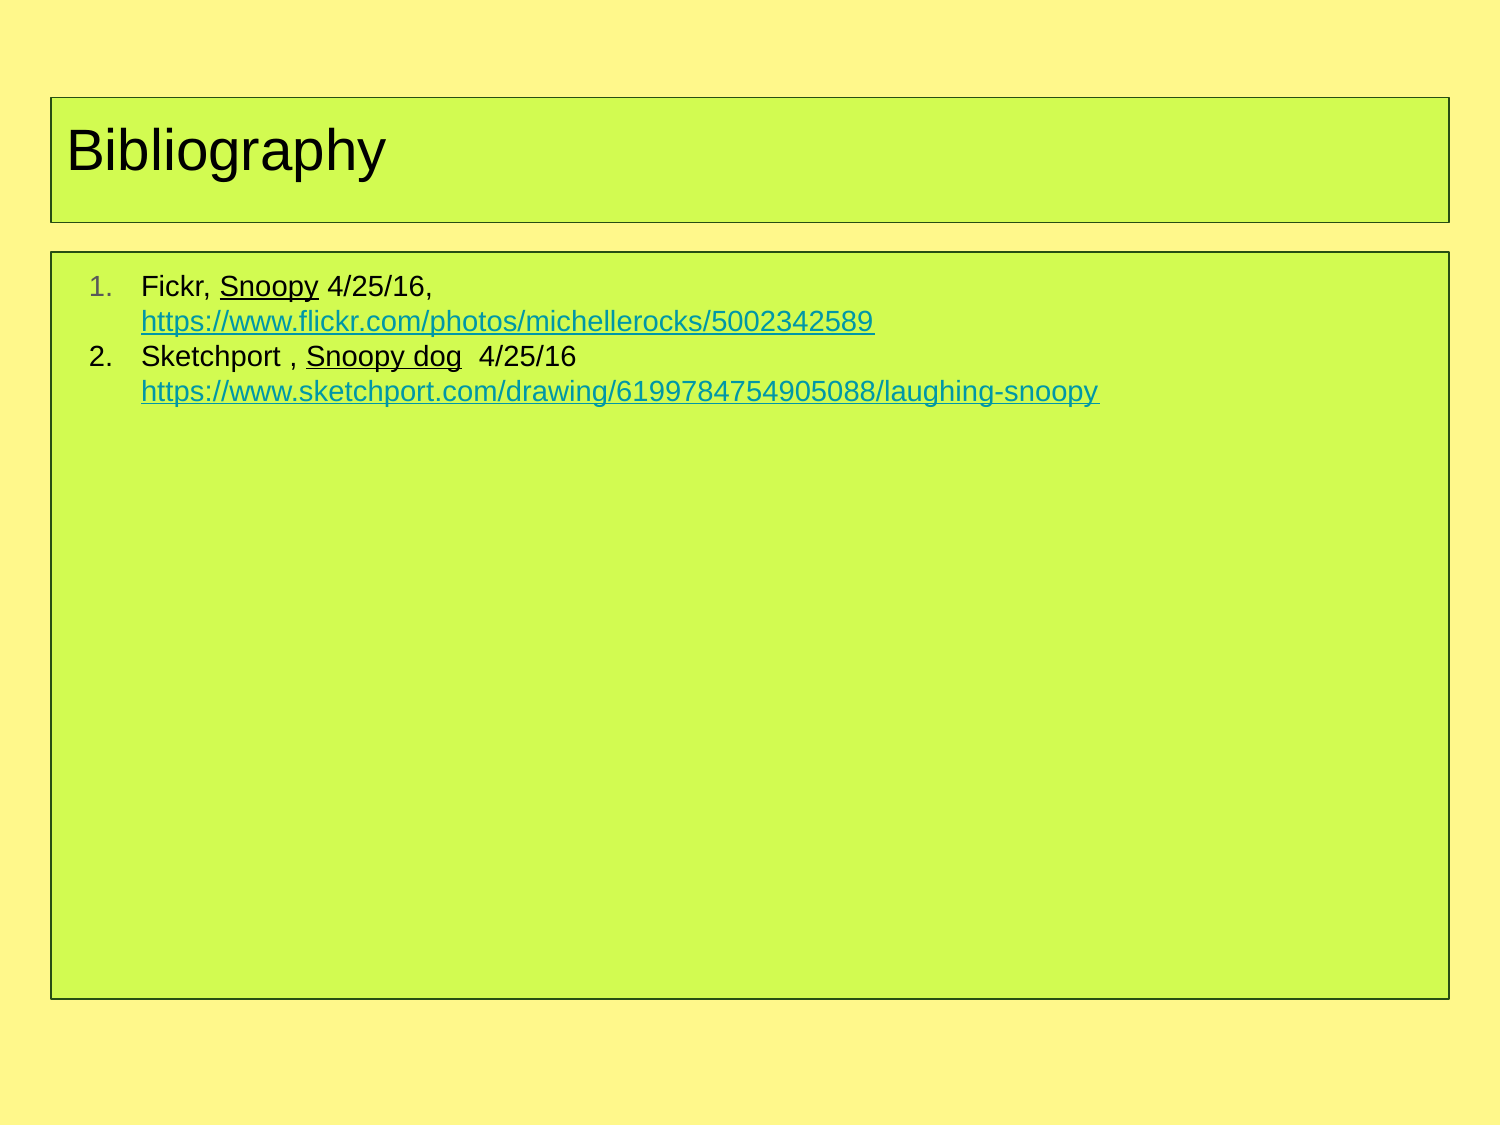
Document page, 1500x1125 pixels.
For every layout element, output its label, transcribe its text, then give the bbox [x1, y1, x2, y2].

title Bibliography [51, 97, 1449, 223]
list Fickr, Snoopy 4/25/16, https://www.flickr.com/photos/michellerocks/5002342589 Sketchport , Snoopy dog 4/25/16 https://www.sketchport.com/drawing/6199784754905088/laughing-snoopy [51, 252, 1449, 1000]
